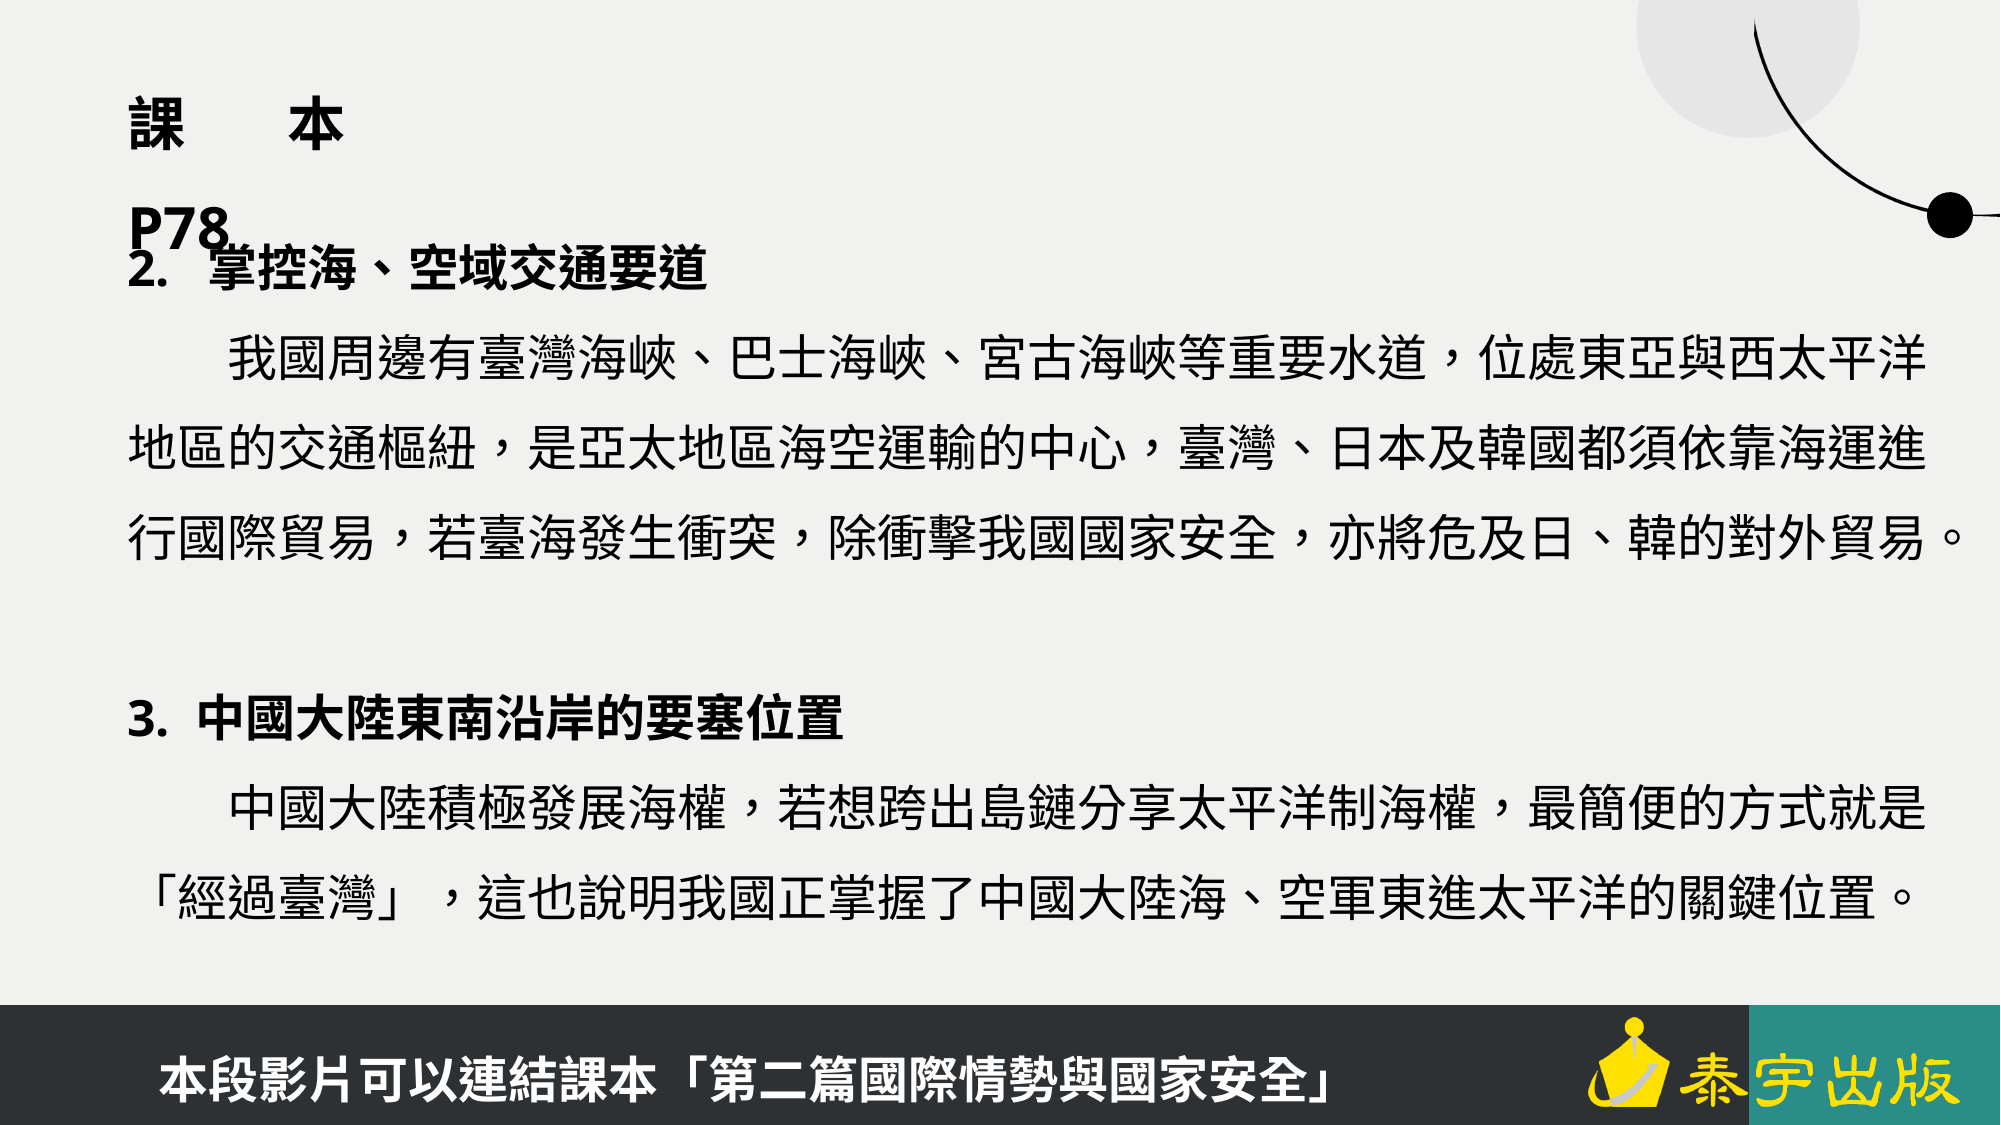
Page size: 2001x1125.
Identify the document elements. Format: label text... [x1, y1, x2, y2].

text_box 本段影片可以連結課本「第二篇國際情勢與國家安全」 [143, 1010, 1374, 1116]
text_box 2. 掌控海、空域交通要道 我國周邊有臺灣海峽、巴士海峽、宮古海峽等重要水道，位處東亞與西太平洋地區的交通樞紐，是亞太地區海空運輸的中心，臺灣、日本及韓國都須依靠海運進行國際貿易，若臺海發生衝突，除衝擊我國國家安全，亦將危及日、韓的對外貿易。 3. 中國大陸東南沿岸的要塞位置 中國大陸積極發展海權，若想跨出島鏈分享太平洋制海權，最簡便的方式就是「經過臺灣」，這也說明我國正掌握了中國大陸海、空軍東進太平洋的關鍵位置。 [112, 199, 1958, 935]
picture [1748, 0, 2001, 217]
picture [1588, 1017, 1960, 1107]
text_box 課本P78 [112, 44, 375, 270]
